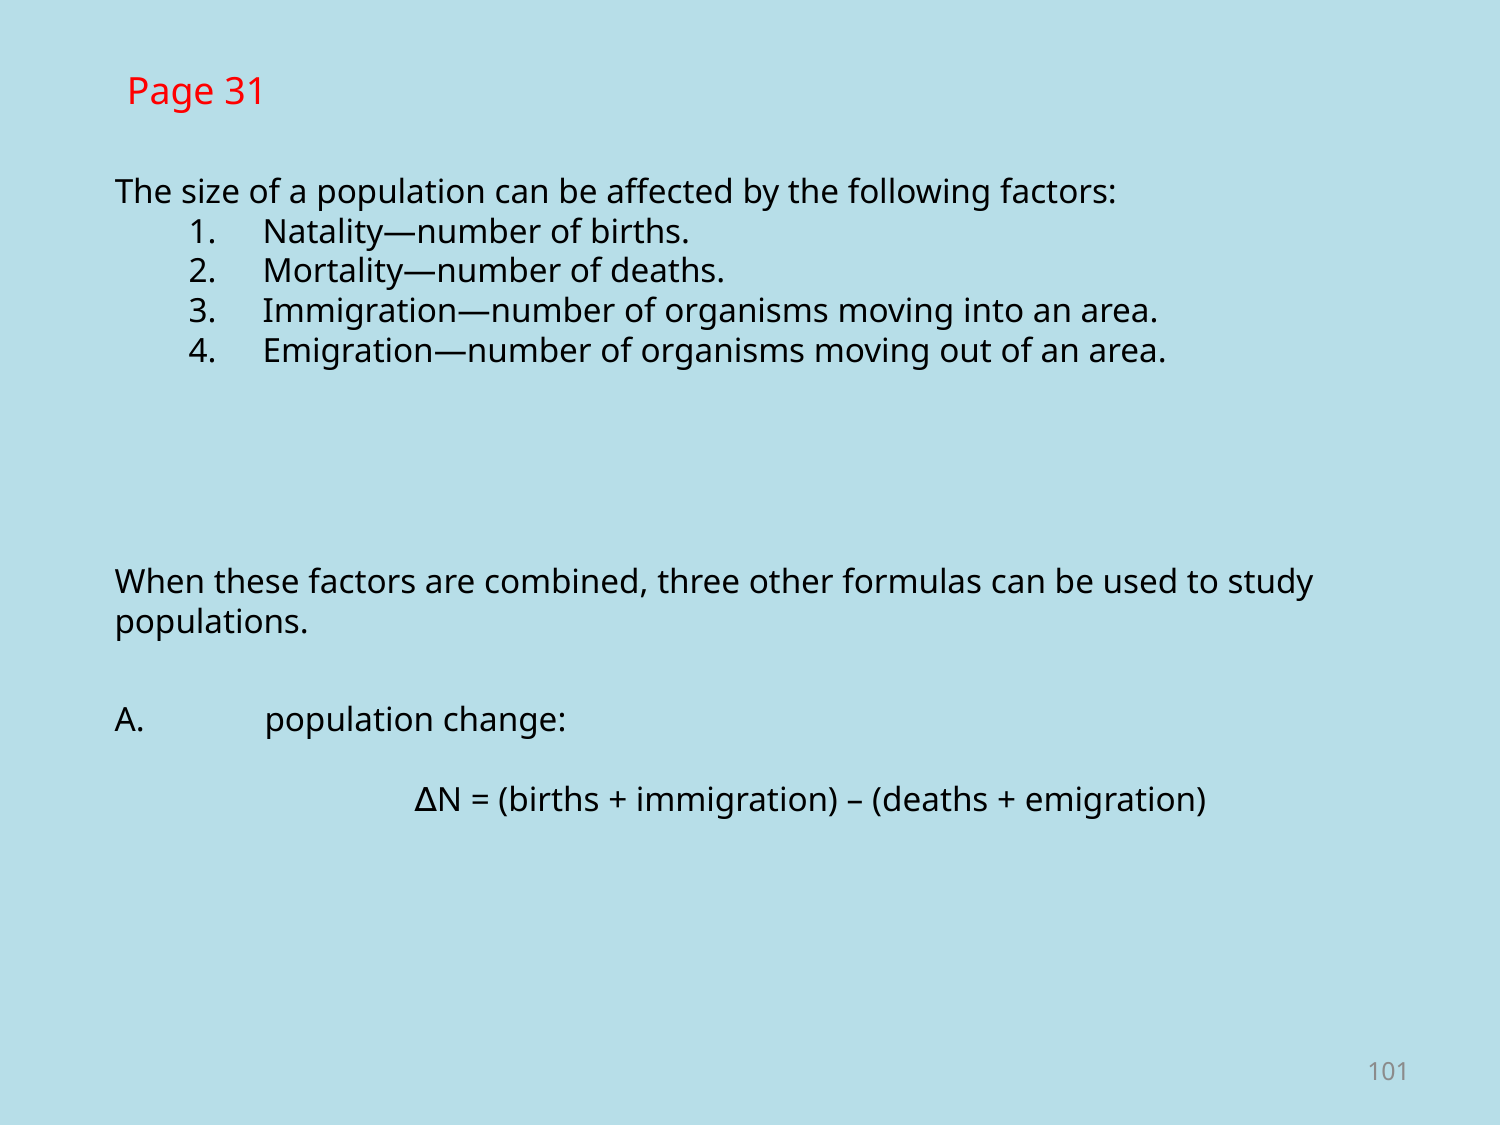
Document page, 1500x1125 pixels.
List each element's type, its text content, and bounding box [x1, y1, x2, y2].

text_box Page 31 [112, 59, 388, 119]
text_box The size of a population can be affected by the following factors: 1. Natality—number of births. 2. Mortality—number of deaths. 3. Immigration—number of organisms moving into an area. 4. Emigration—number of organisms moving out of an area. [99, 162, 1425, 417]
text_box A. population change: ∆N = (births + immigration) – (deaths + emigration) [99, 690, 1375, 826]
text_box When these factors are combined, three other formulas can be used to study populations. [99, 553, 1450, 648]
slide_number 101 [1074, 1042, 1425, 1103]
